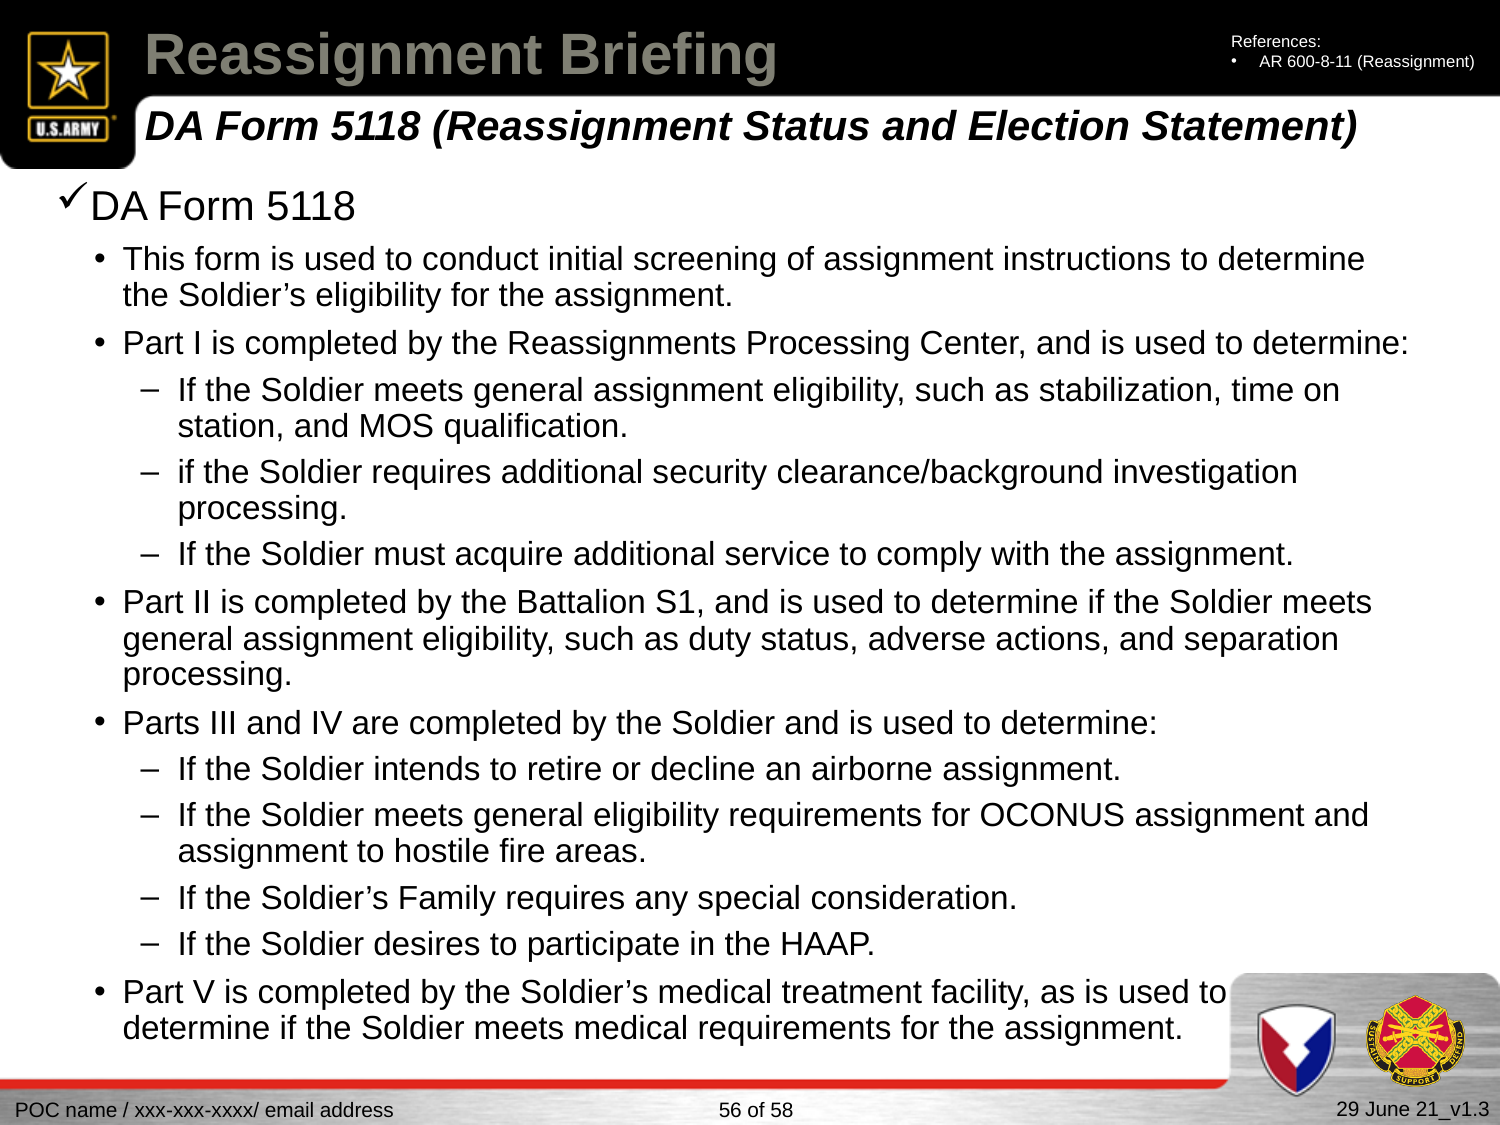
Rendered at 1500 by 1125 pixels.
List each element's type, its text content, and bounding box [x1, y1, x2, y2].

text_box References: AR 600-8-11 (Reassignment) [1216, 23, 1497, 79]
list DA Form 5118 This form is used to conduct initial screening of assignment instructions to determine the Soldier’s eligibility for the assignment. Part I is completed by the Reassignments Processing Center, and is used to determine: If the Soldier meets general assignment eligibility, such as stabilization, time on station, and MOS qualification. if the Soldier requires additional security clearance/background investigation processing. If the Soldier must acquire additional service to comply with the assignment. Part II is completed by the Battalion S1, and is used to determine if the Soldier meets general assignment eligibility, such as duty status, adverse actions, and separation processing. Parts III and IV are completed by the Soldier and is used to determine: If the Soldier intends to retire or decline an airborne assignment. If the Soldier meets general eligibility requirements for OCONUS assignment and assignment to hostile fire areas. If the Soldier’s Family requires any special consideration. If the Soldier desires to participate in the HAAP. Part V is completed by the Soldier’s medical treatment facility, as is used to determine if the Soldier meets medical requirements for the assignment. [40, 176, 1431, 1060]
picture [0, 973, 1500, 1125]
list DA Form 5118 (Reassignment Status and Election Statement) [114, 97, 1390, 204]
picture [0, 0, 1500, 169]
title Reassignment Briefing [114, 16, 1390, 96]
